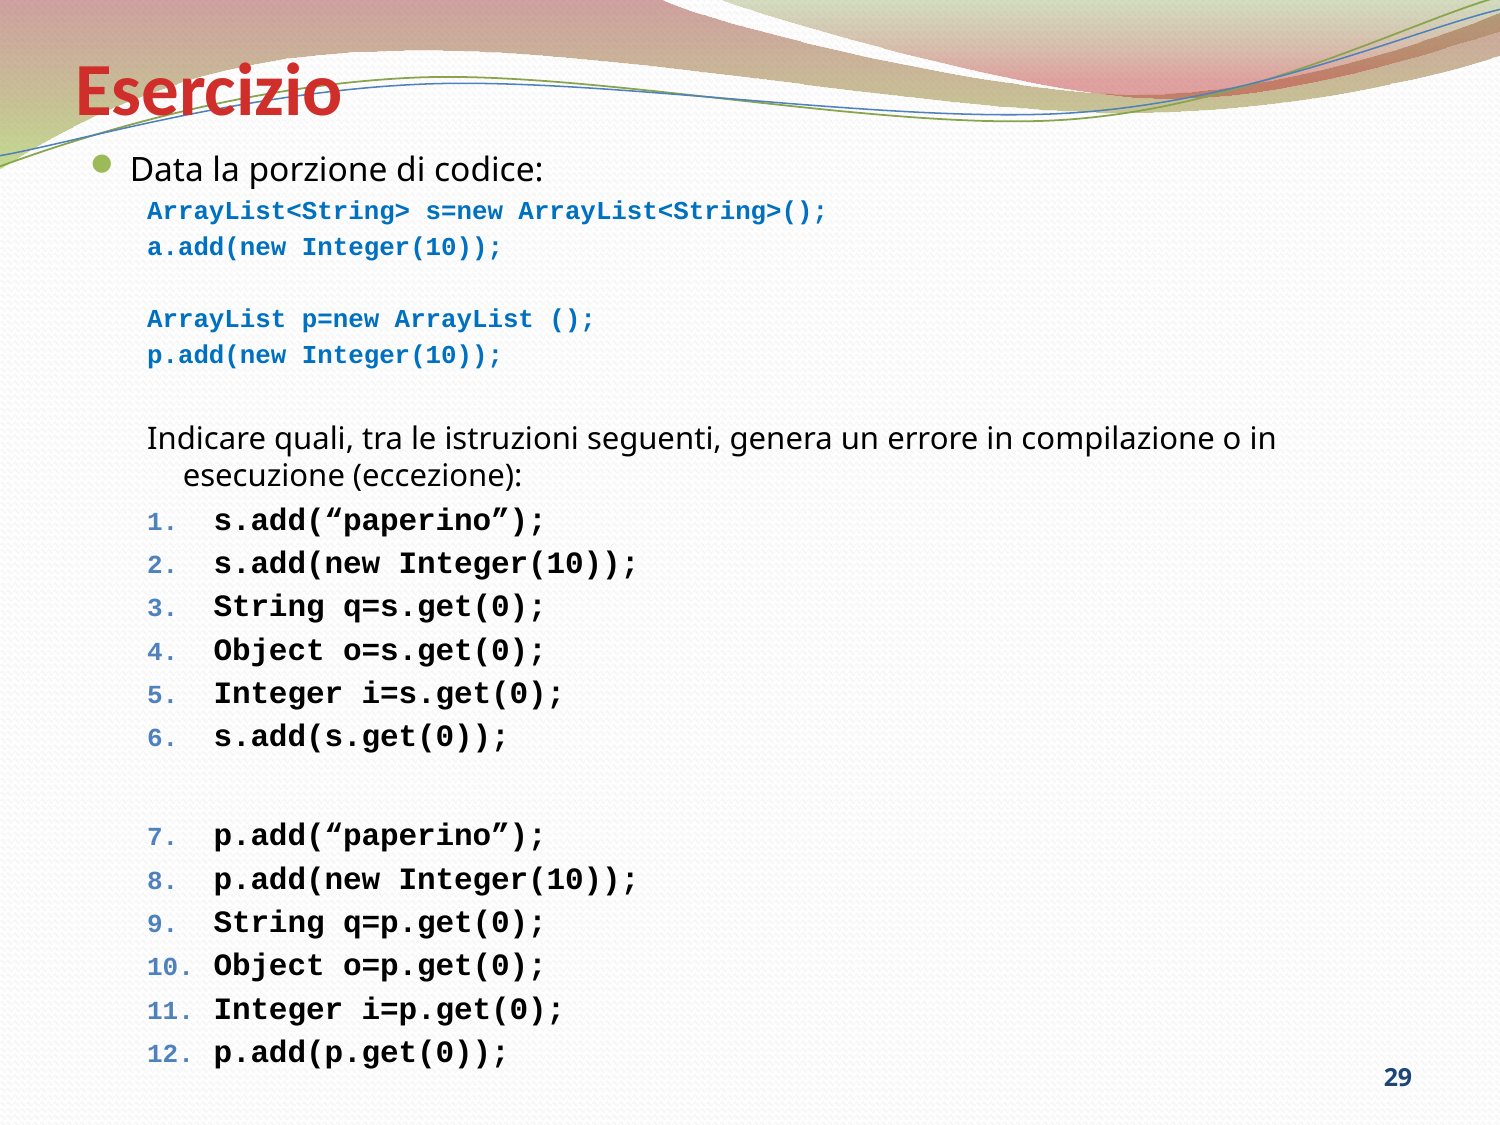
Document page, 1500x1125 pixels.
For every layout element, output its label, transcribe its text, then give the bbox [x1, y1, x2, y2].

slide_number 29 [1371, 1054, 1425, 1103]
title Esercizio [75, 35, 1425, 131]
list Data la porzione di codice: ArrayList<String> s=new ArrayList<String>(); a.add(new Integer(10)); ArrayList p=new ArrayList (); p.add(new Integer(10)); Indicare quali, tra le istruzioni seguenti, genera un errore in compilazione o in esecuzione (eccezione): s.add(“paperino”); s.add(new Integer(10)); String q=s.get(0); Object o=s.get(0); Integer i=s.get(0); s.add(s.get(0)); p.add(“paperino”); p.add(new Integer(10)); String q=p.get(0); Object o=p.get(0); Integer i=p.get(0); p.add(p.get(0)); [75, 140, 1425, 1090]
